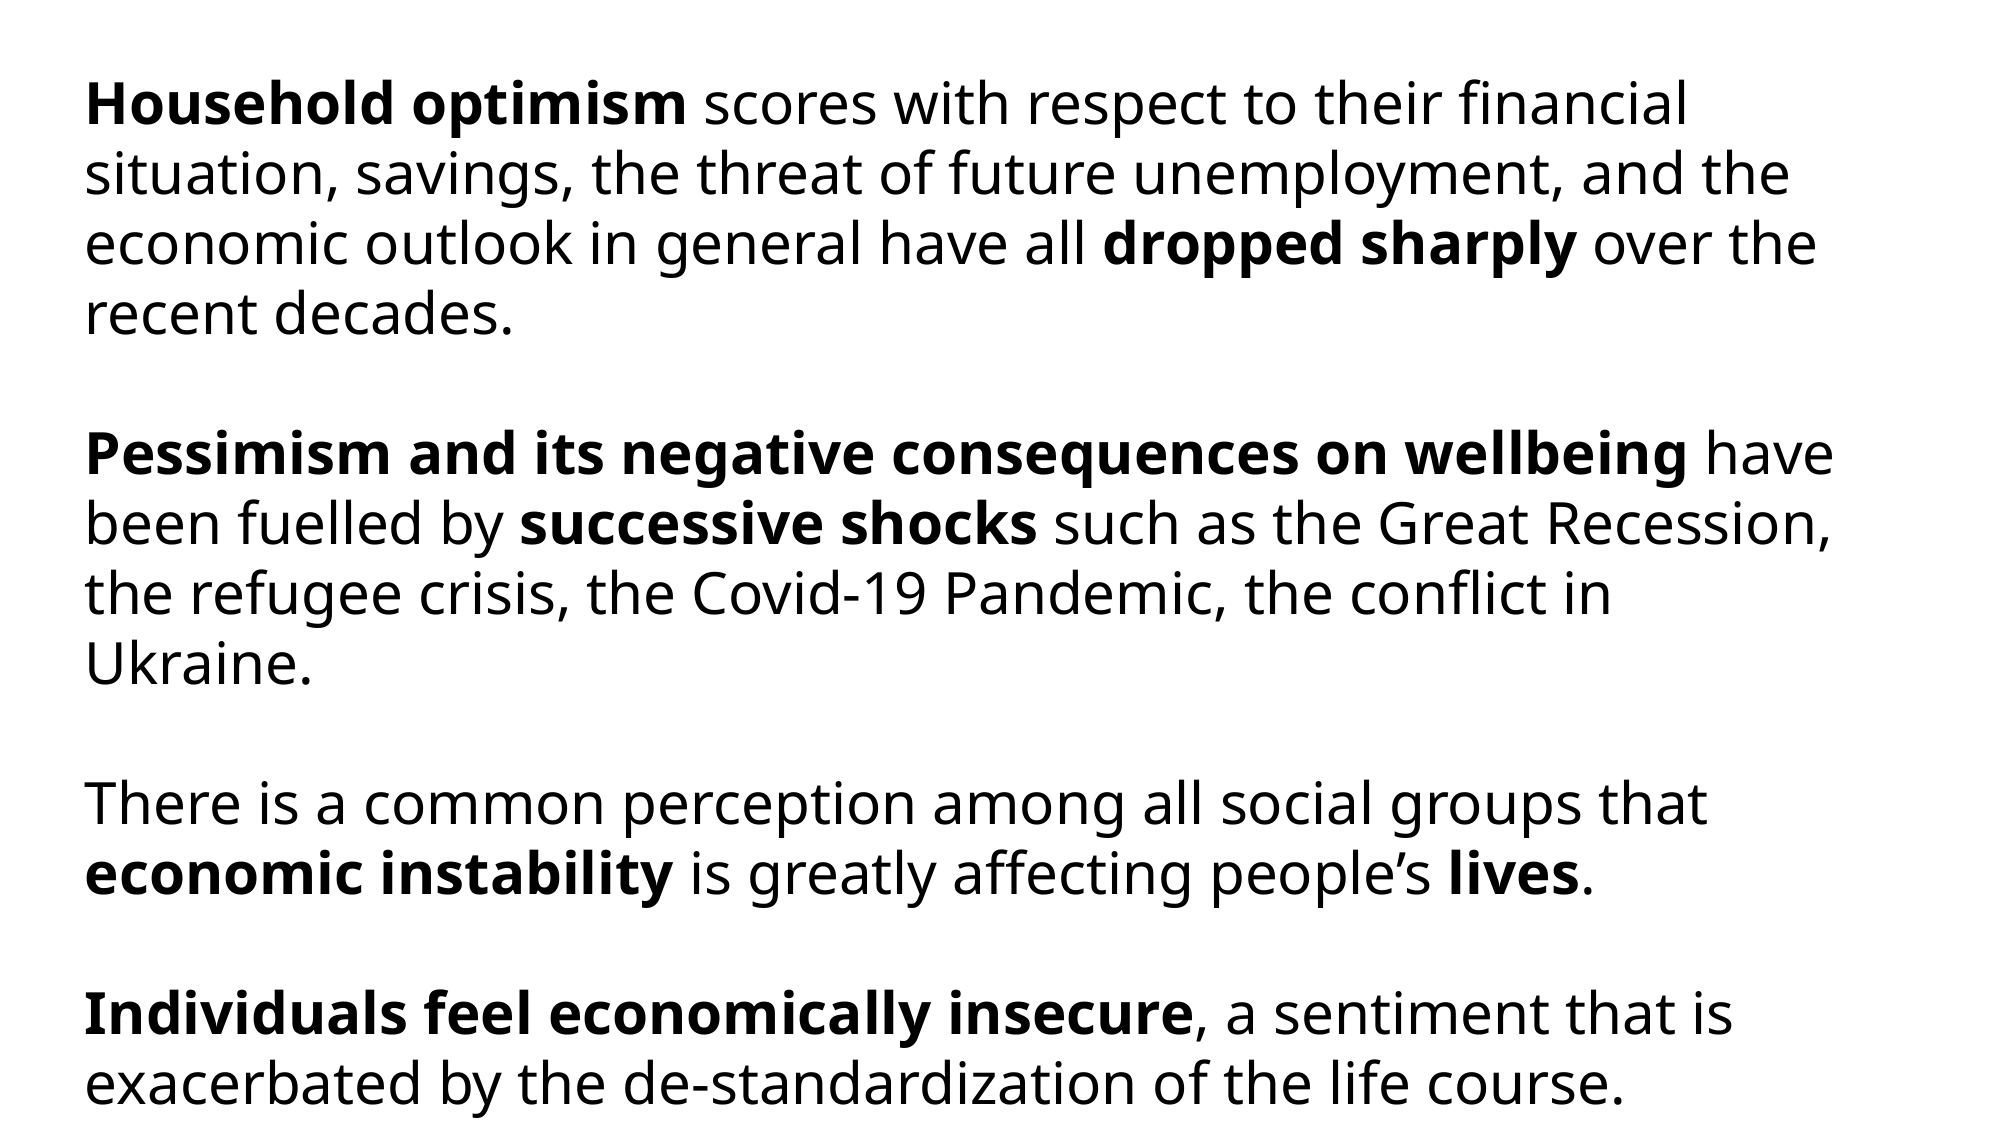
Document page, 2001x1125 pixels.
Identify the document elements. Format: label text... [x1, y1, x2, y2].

title Household optimism scores with respect to their financial situation, savings, the threat of future unemployment, and the economic outlook in general have all dropped sharply over the recent decades. Pessimism and its negative consequences on wellbeing have been fuelled by successive shocks such as the Great Recession, the refugee crisis, the Covid-19 Pandemic, the conflict in Ukraine. There is a common perception among all social groups that economic instability is greatly affecting people’s lives. Individuals feel economically insecure, a sentiment that is exacerbated by the de-standardization of the life course. [70, 58, 1864, 1114]
